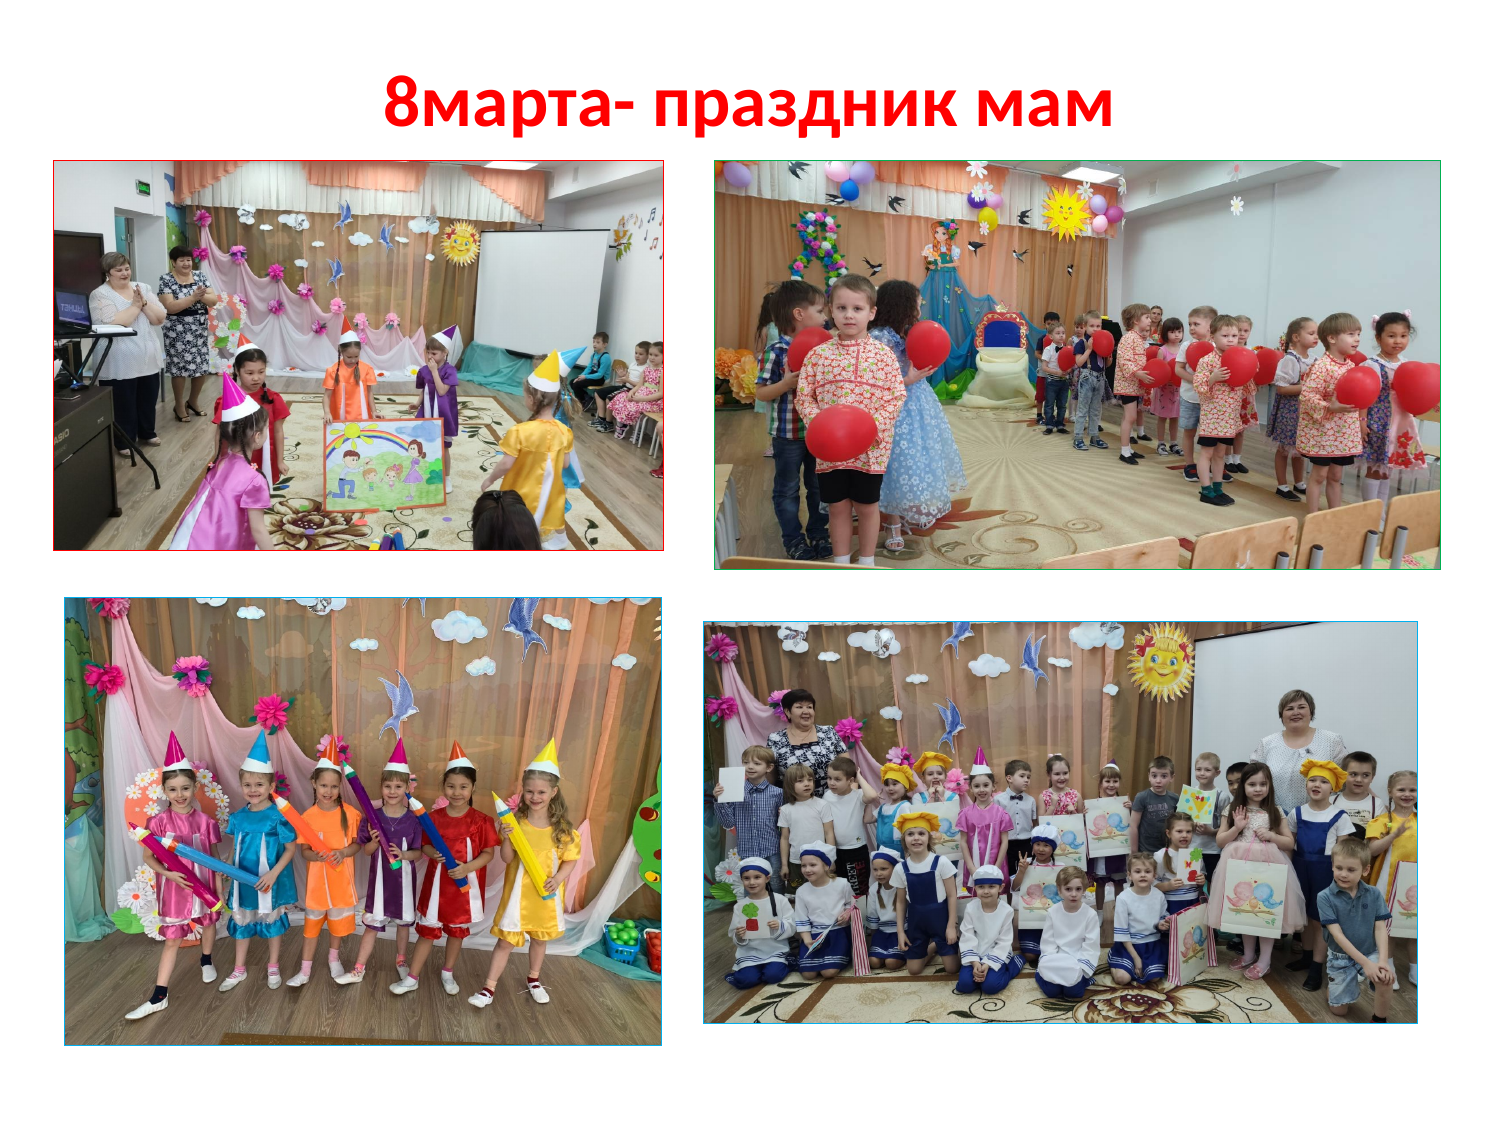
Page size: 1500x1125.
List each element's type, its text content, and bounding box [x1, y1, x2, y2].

picture [714, 160, 1442, 570]
picture [52, 160, 664, 551]
picture [705, 623, 1416, 1022]
title 8марта- праздник мам [75, 45, 1425, 149]
picture [66, 599, 660, 1044]
